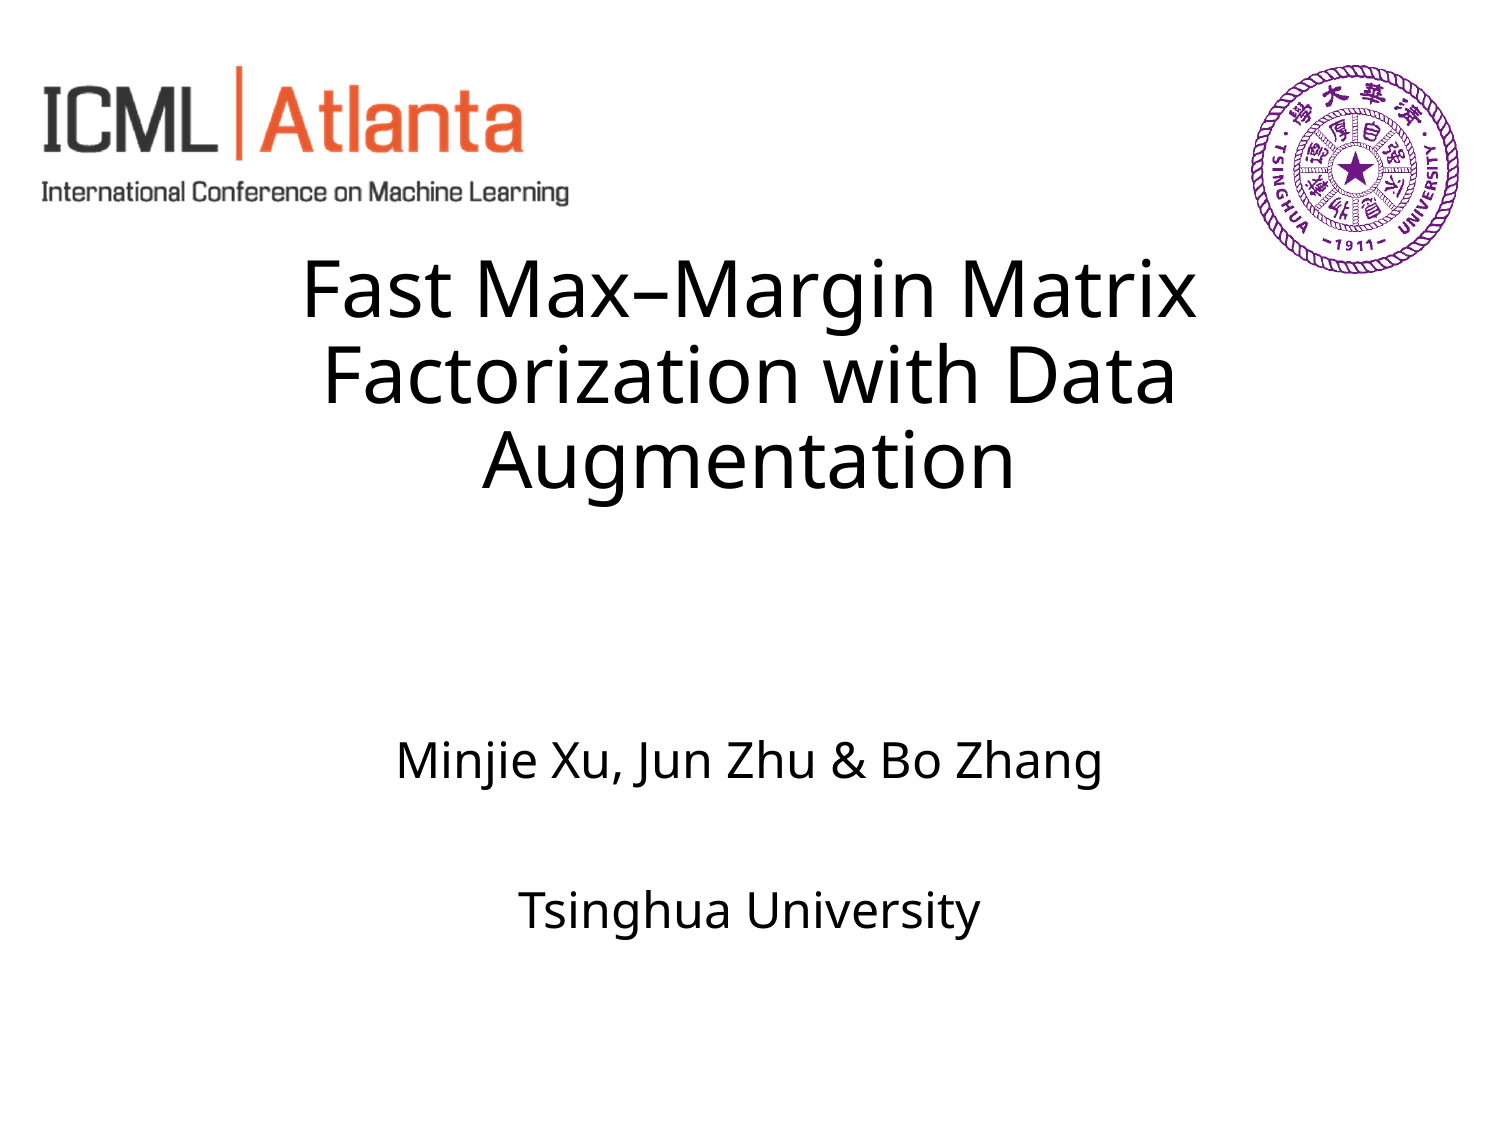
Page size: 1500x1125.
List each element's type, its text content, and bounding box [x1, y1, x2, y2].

picture [1251, 65, 1459, 274]
picture [41, 65, 569, 208]
subtitle Minjie Xu, Jun Zhu & Bo Zhang Tsinghua University [187, 728, 1313, 964]
title Fast Max–Margin Matrix Factorization with Data Augmentation [41, 328, 1459, 514]
